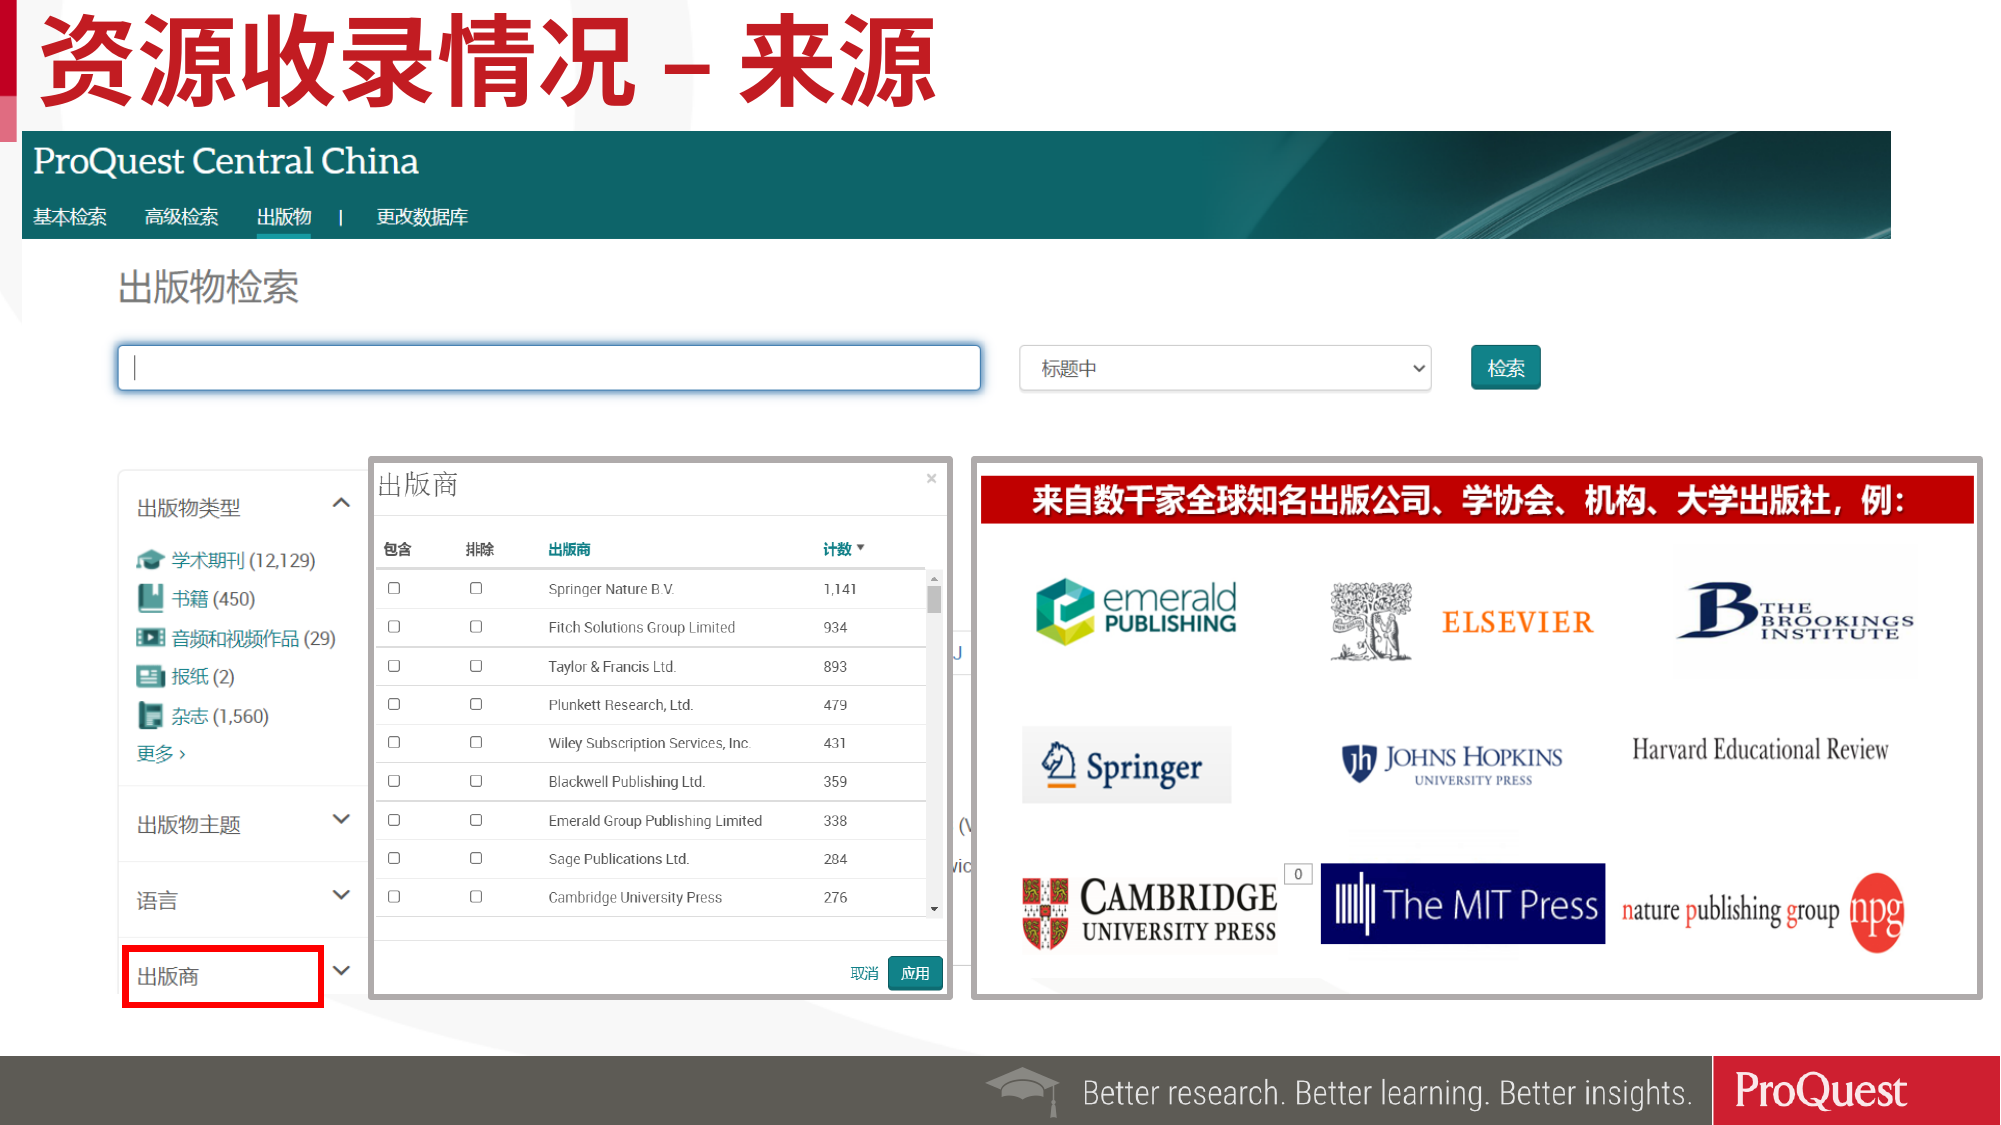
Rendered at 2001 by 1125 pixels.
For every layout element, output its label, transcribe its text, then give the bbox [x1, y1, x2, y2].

text_box [124, 994, 322, 1006]
picture [0, 0, 2001, 1125]
title 资源收录情况 – 来源 [22, 4, 1823, 117]
